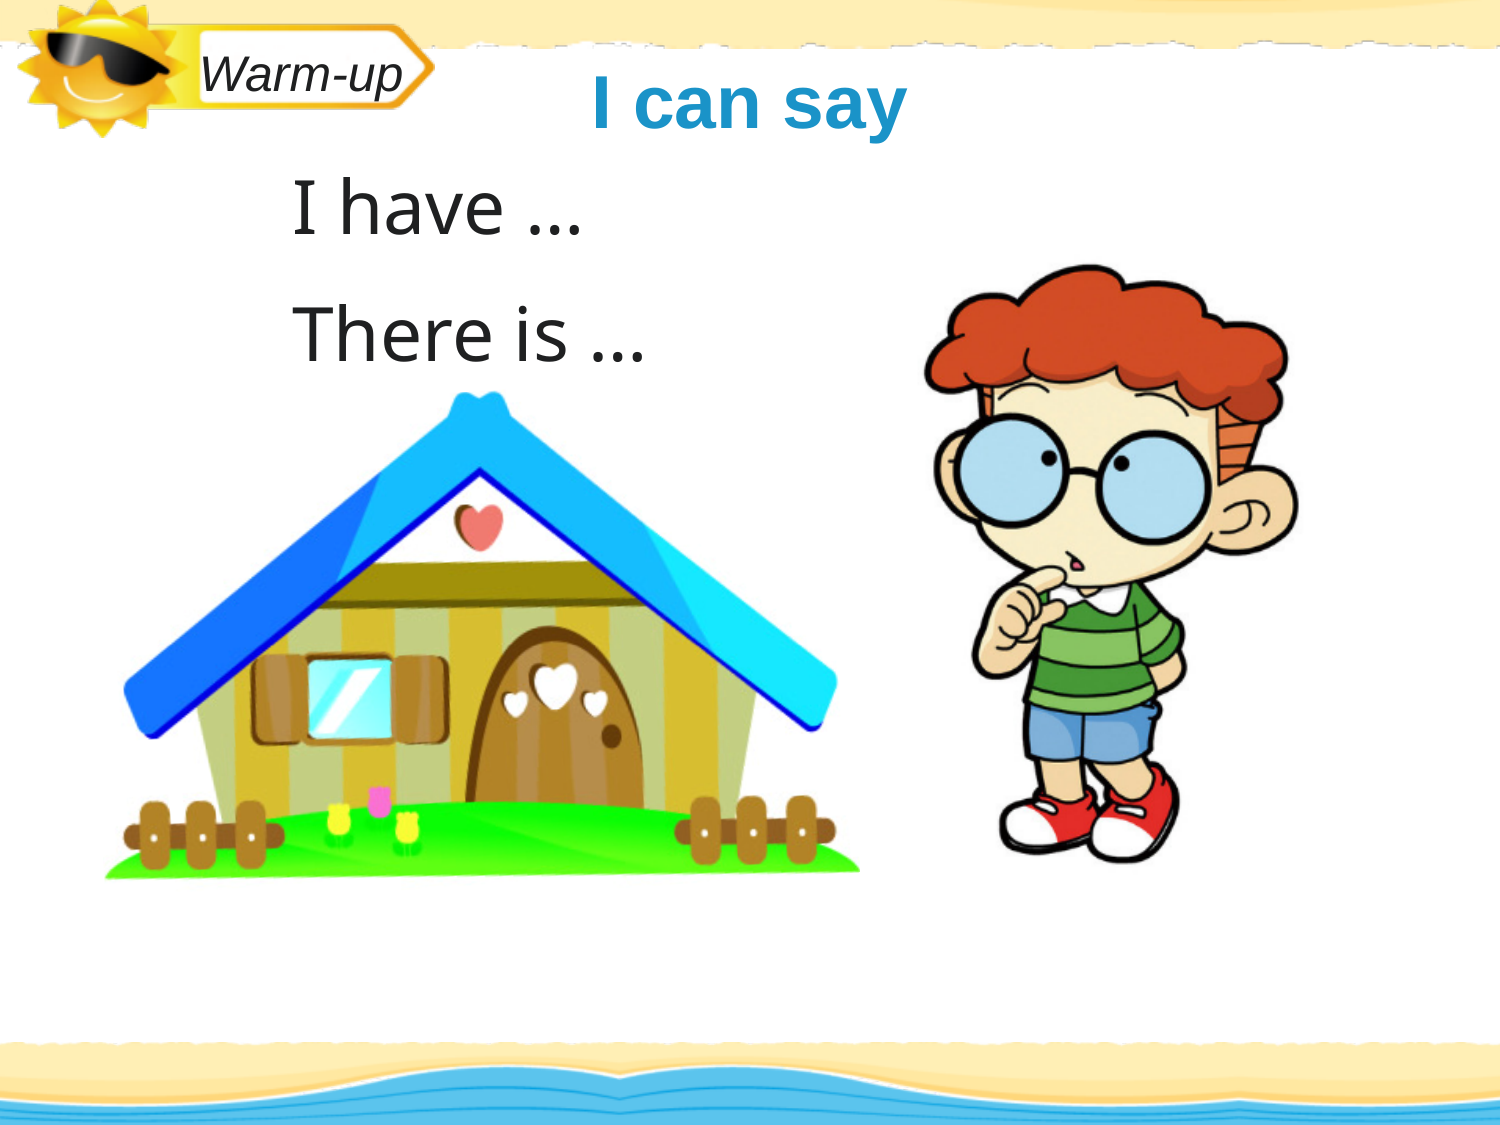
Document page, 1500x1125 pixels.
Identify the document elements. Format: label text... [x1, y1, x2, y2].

text_box I have … There is … [277, 151, 951, 385]
text_box I can say [330, 56, 1170, 152]
picture [0, 1042, 1500, 1125]
picture [0, 0, 1500, 138]
picture [915, 243, 1313, 882]
picture [72, 385, 860, 926]
